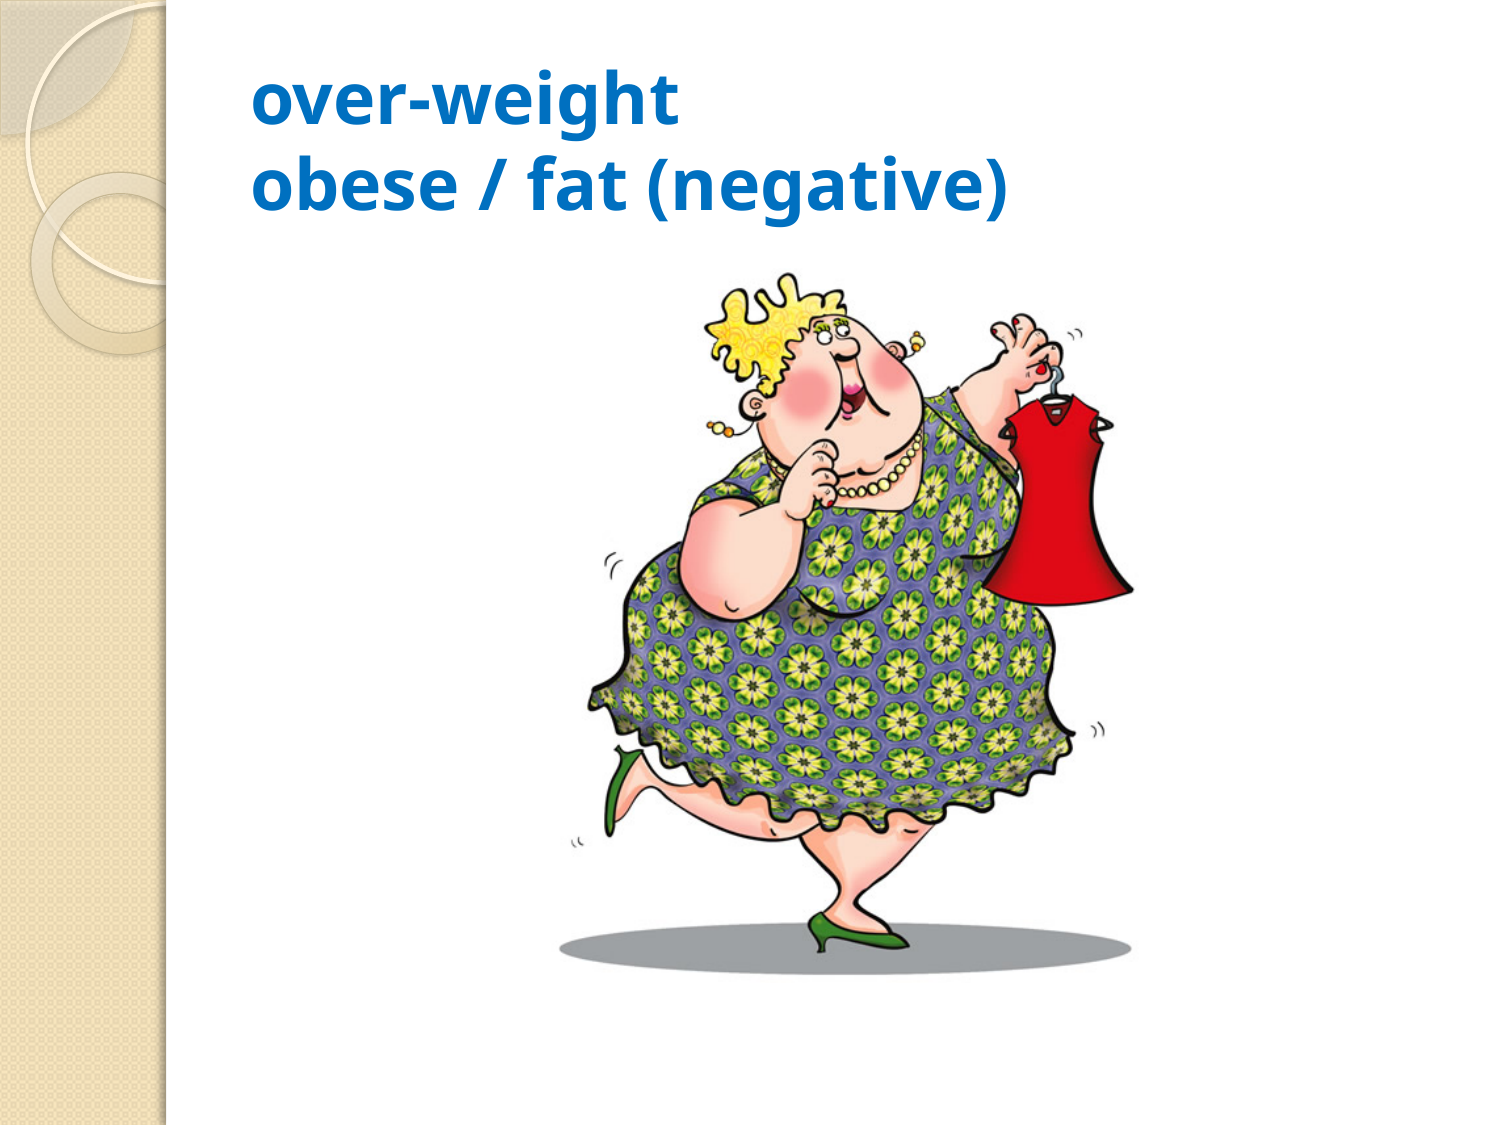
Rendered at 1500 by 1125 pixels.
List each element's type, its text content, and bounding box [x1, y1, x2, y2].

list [497, 237, 1204, 1026]
title over-weight obese / fat (negative) [235, 45, 1466, 233]
